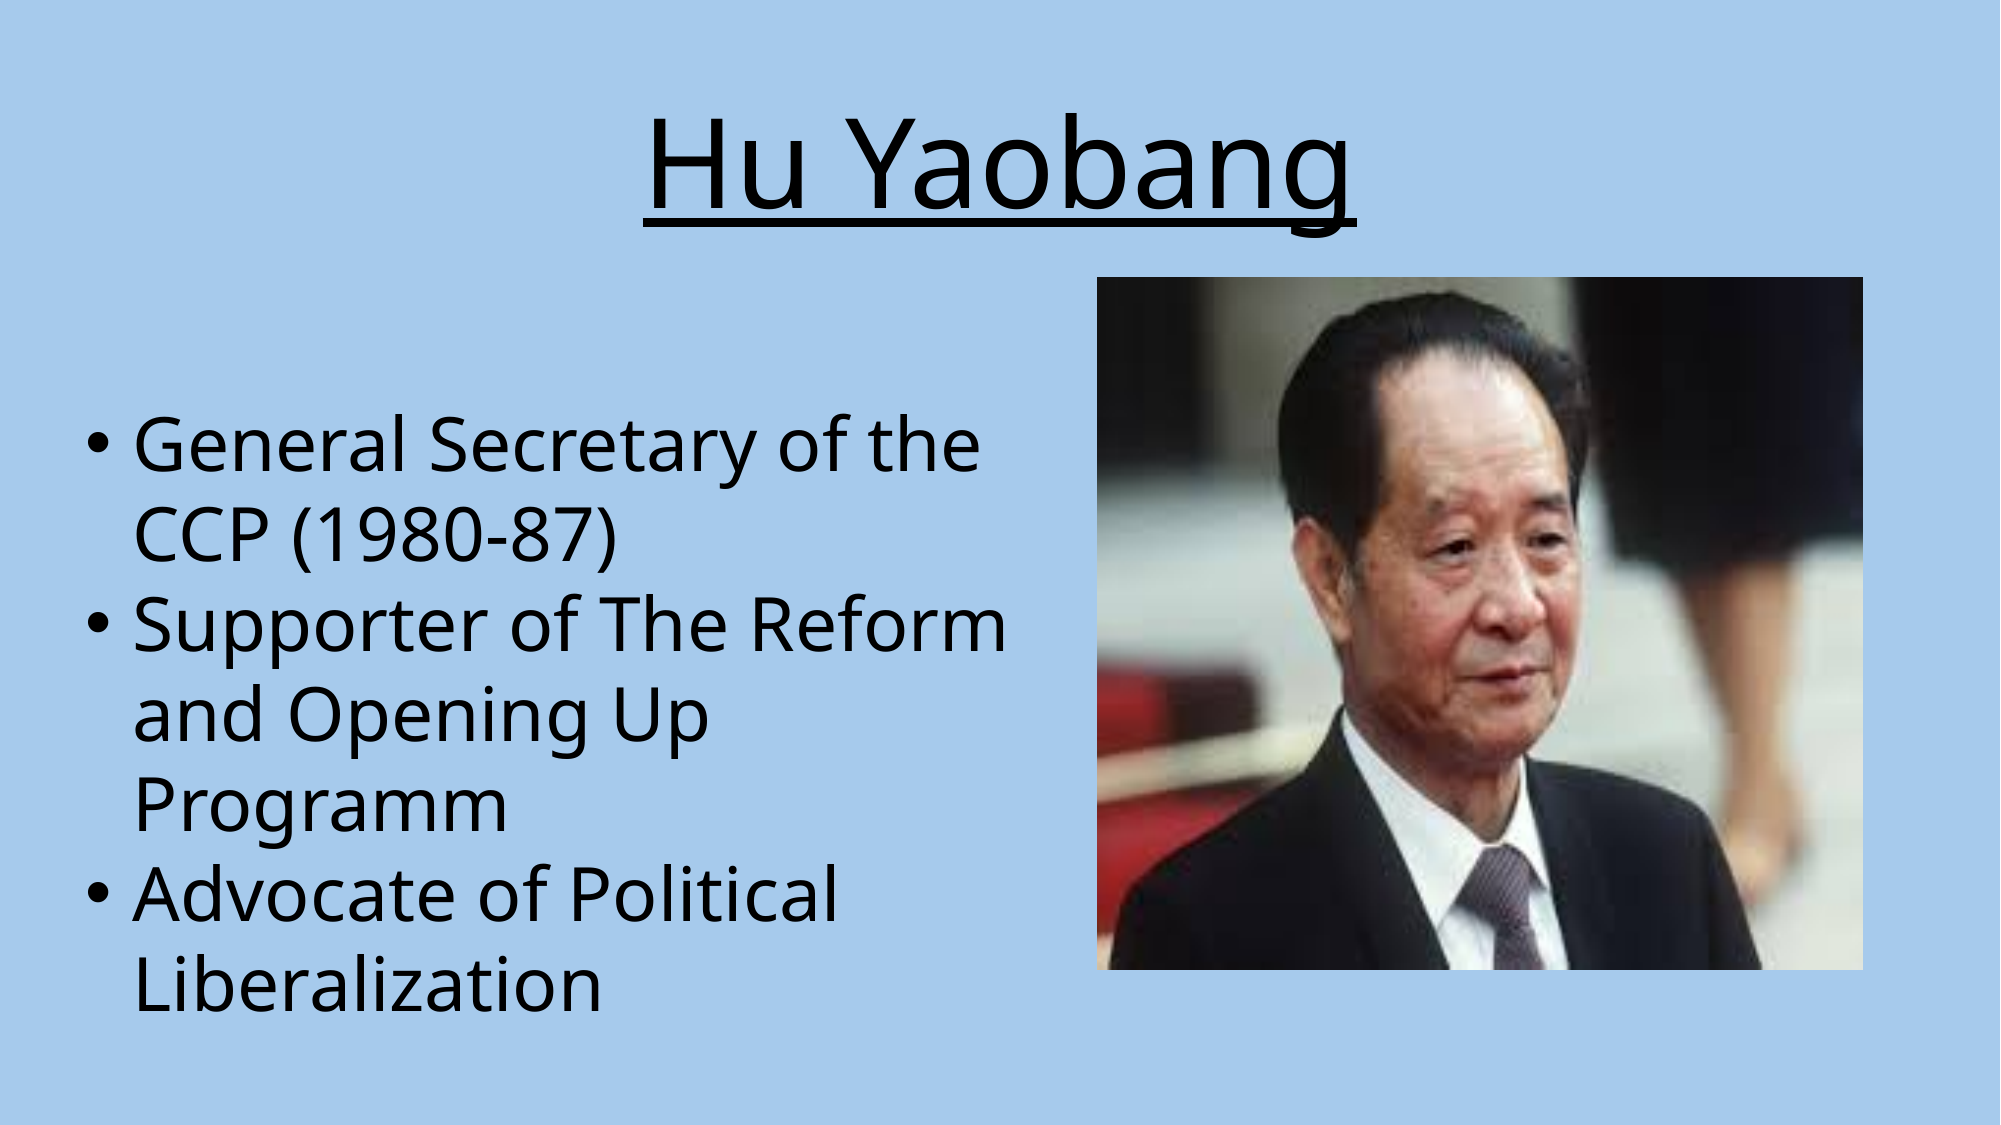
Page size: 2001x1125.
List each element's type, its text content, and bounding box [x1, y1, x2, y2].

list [1096, 276, 1863, 971]
title Hu Yaobang [137, 59, 1863, 278]
text_box General Secretary of the CCP (1980-87) Supporter of The Reform and Opening Up Programm Advocate of Political Liberalization [71, 388, 1035, 1034]
